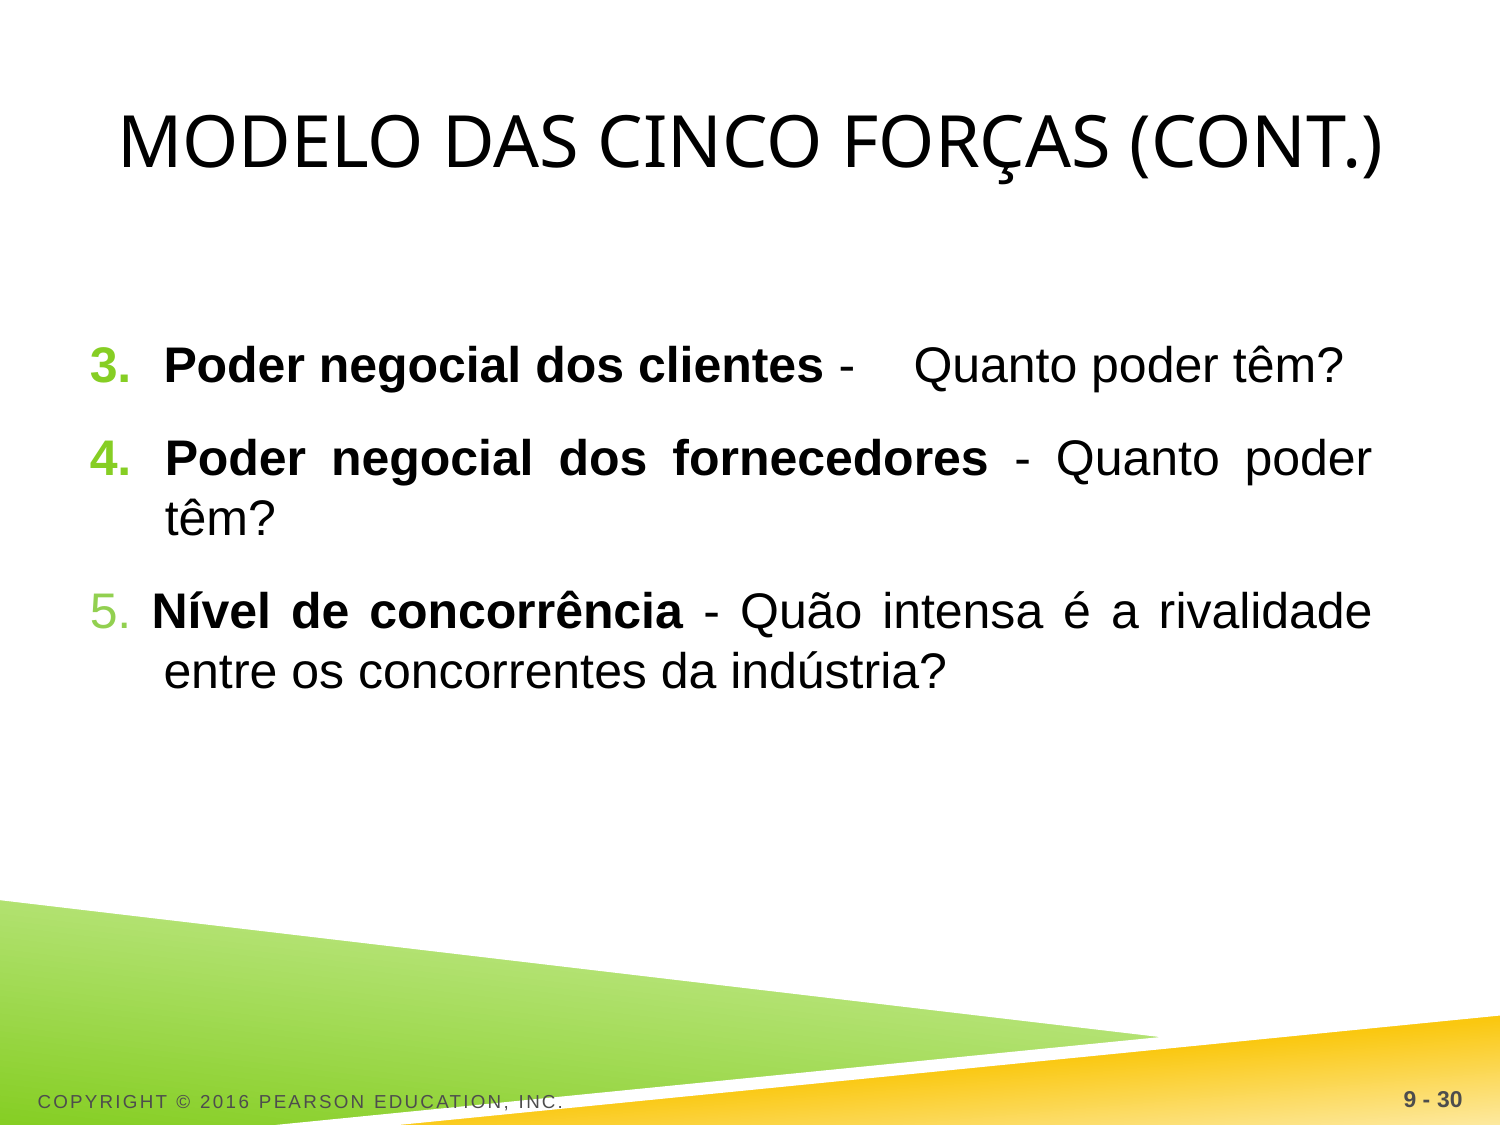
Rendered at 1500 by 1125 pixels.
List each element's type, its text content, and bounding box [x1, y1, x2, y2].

footer Copyright © 2016 Pearson Education, Inc. [37, 1052, 663, 1113]
text_box Poder negocial dos clientes - Quanto poder têm? Poder negocial dos fornecedores - Quanto poder têm? 5. Nível de concorrência - Quão intensa é a rivalidade entre os concorrentes da indústria? [75, 324, 1388, 1005]
title Modelo das cinco forças (cont.) [112, 45, 1388, 233]
slide_number 9 - 30 [1387, 1052, 1463, 1113]
